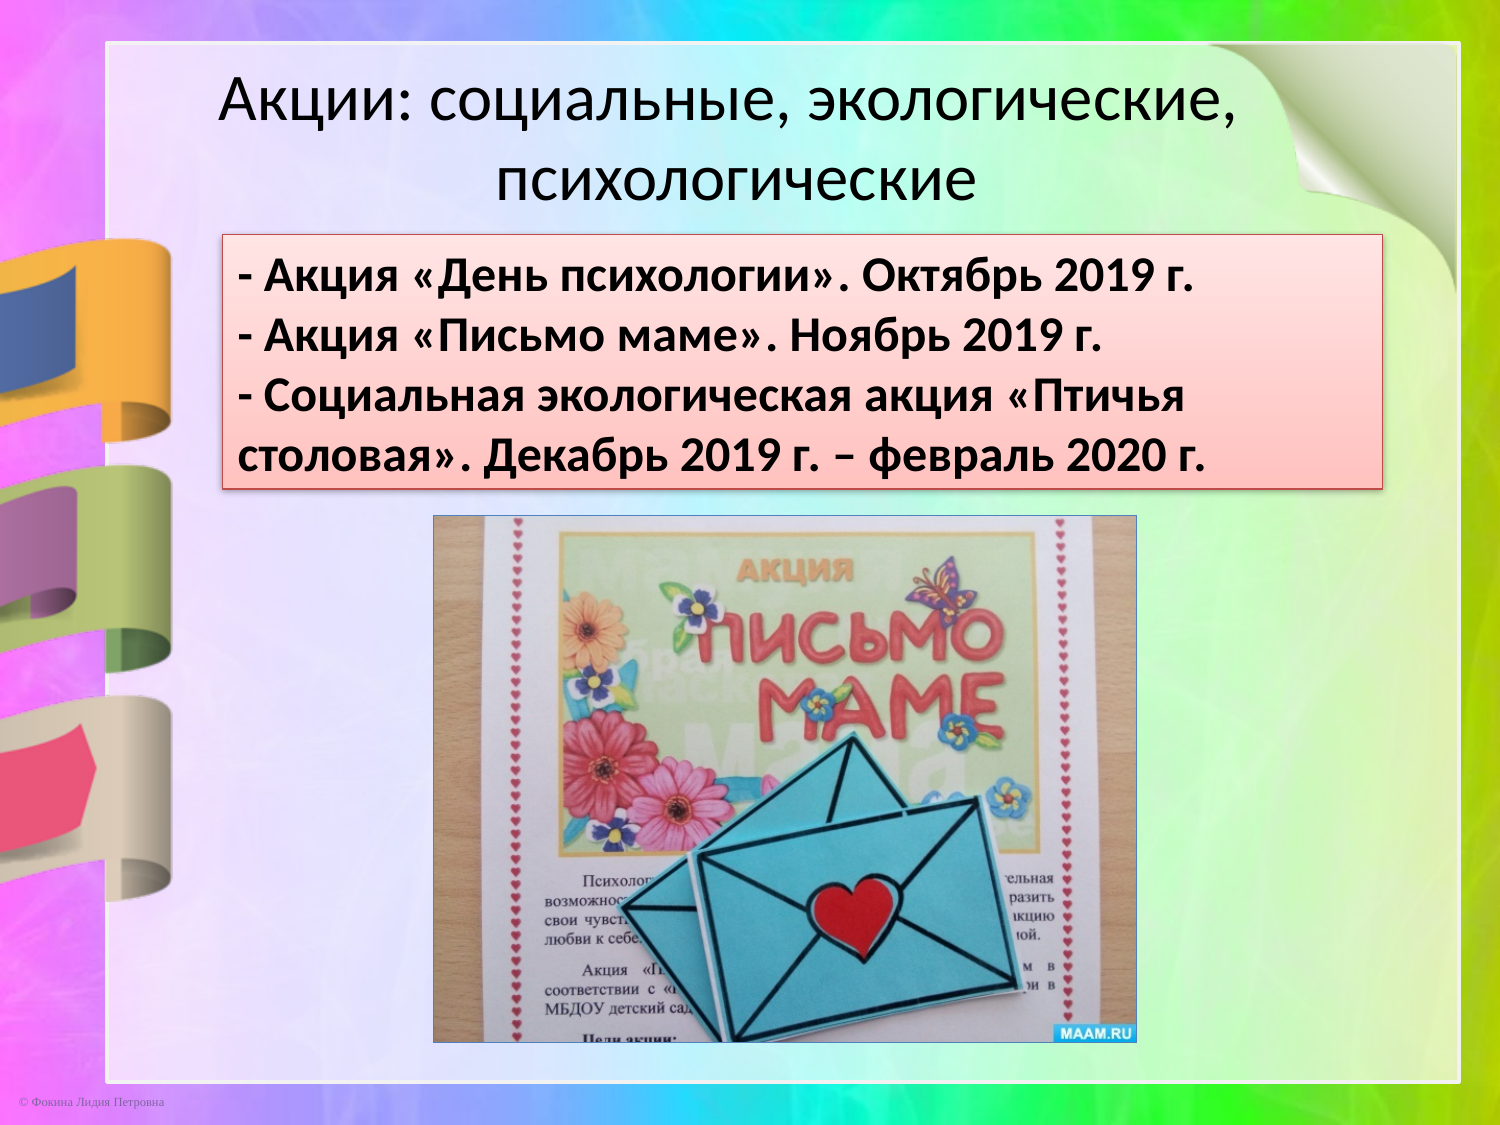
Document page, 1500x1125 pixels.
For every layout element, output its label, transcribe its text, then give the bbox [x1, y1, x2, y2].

text_box - Акция «День психологии». Октябрь 2019 г. - Акция «Письмо маме». Ноябрь 2019 г. - Социальная экологическая акция «Птичья столовая». Декабрь 2019 г. – февраль 2020 г. [222, 234, 1383, 490]
picture [0, 0, 1500, 1125]
text_box Акции: социальные, экологические, психологические [204, 46, 1270, 222]
